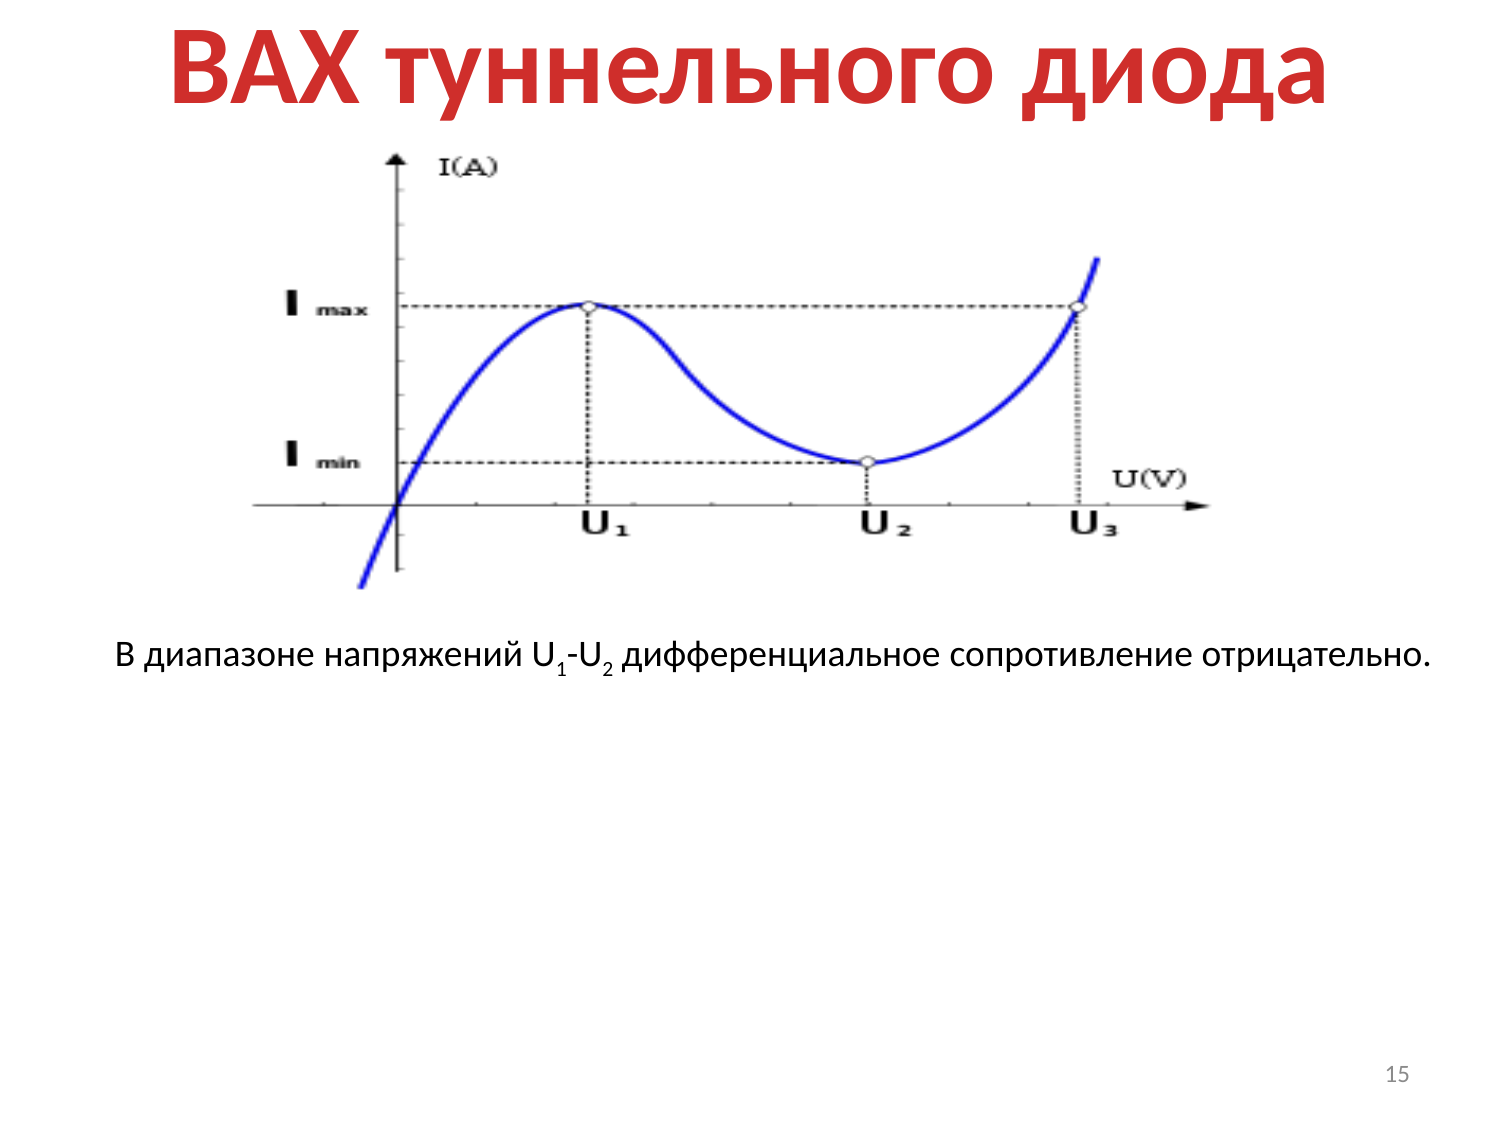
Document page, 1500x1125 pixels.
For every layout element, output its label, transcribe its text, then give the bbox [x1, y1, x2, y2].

text_box В диапазоне напряжений U1-U2 дифференциальное сопротивление отрицательно. [1284, 621, 1500, 688]
text_box ВАХ туннельного диода [153, 0, 1347, 134]
picture [170, 106, 1282, 683]
slide_number 15 [1074, 1042, 1425, 1103]
text_box В диапазоне напряжений U1-U2 дифференциальное сопротивление отрицательно. [100, 621, 167, 688]
